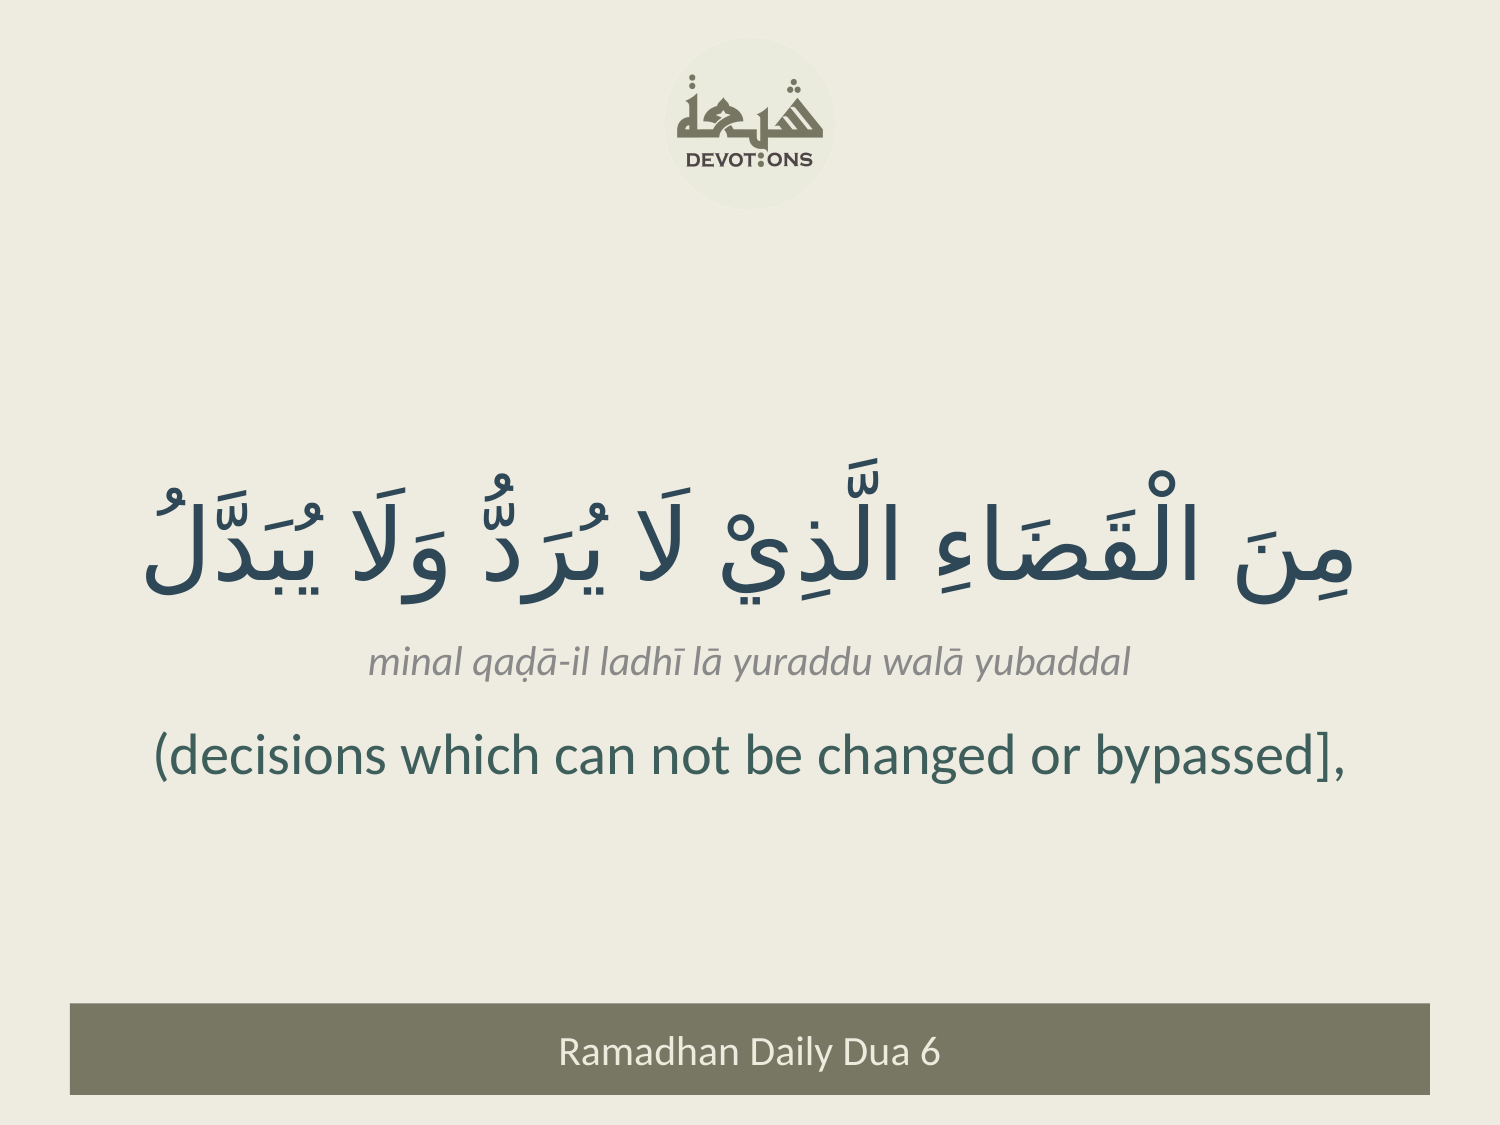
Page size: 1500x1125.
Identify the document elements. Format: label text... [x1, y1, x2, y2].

list Ramadhan Daily Dua 6 [69, 1003, 1430, 1095]
list مِنَ الْقَضَاءِ الَّذِيْ لَا يُرَدُّ وَلَا يُبَدَّلُ minal qaḍā-il ladhī lā yuraddu walā yubaddal (decisions which can not be changed or bypassed], [69, 203, 1430, 1003]
picture [656, 29, 844, 203]
